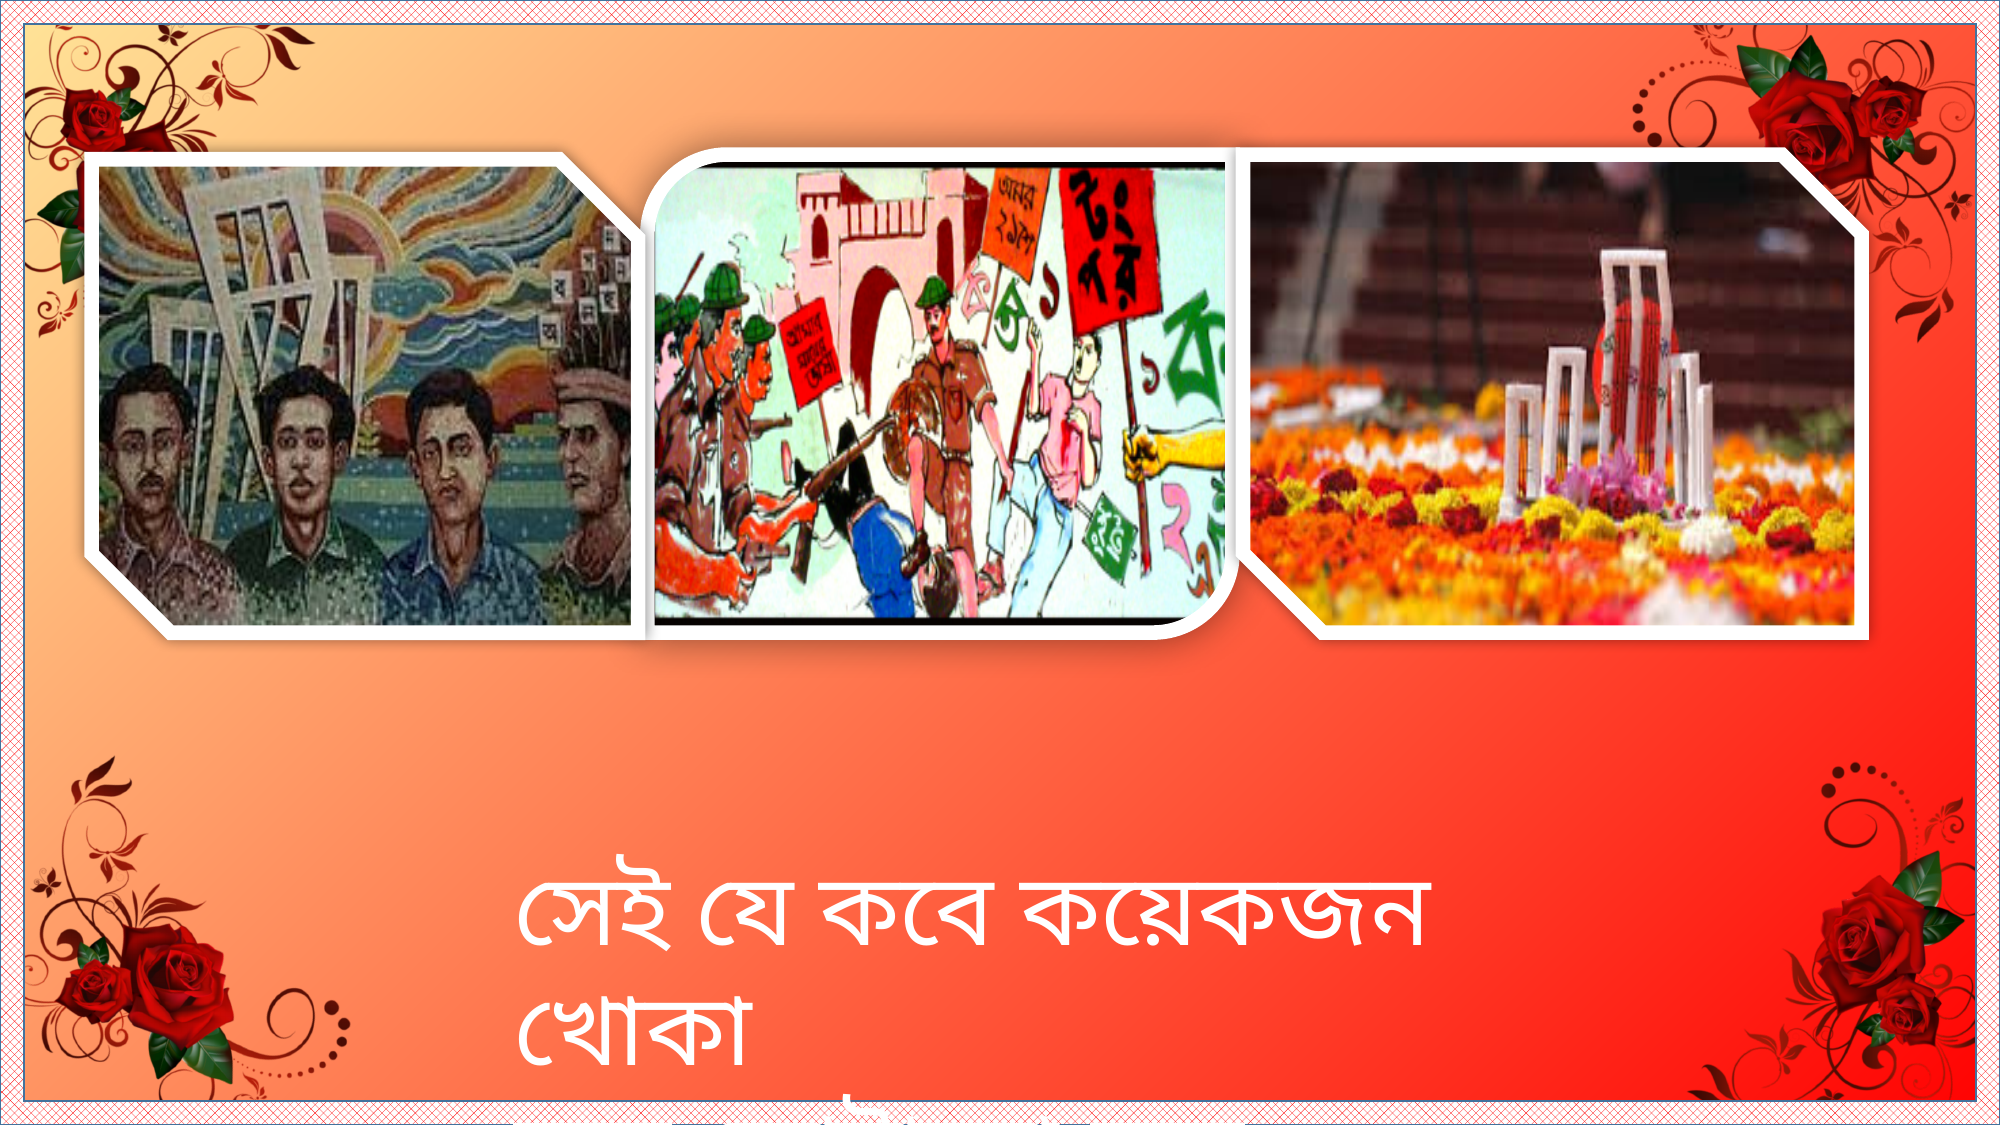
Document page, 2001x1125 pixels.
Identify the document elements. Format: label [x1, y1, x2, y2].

picture [647, 154, 1233, 633]
text_box [0, 0, 2000, 1125]
picture [1242, 154, 1862, 633]
picture [91, 159, 639, 633]
